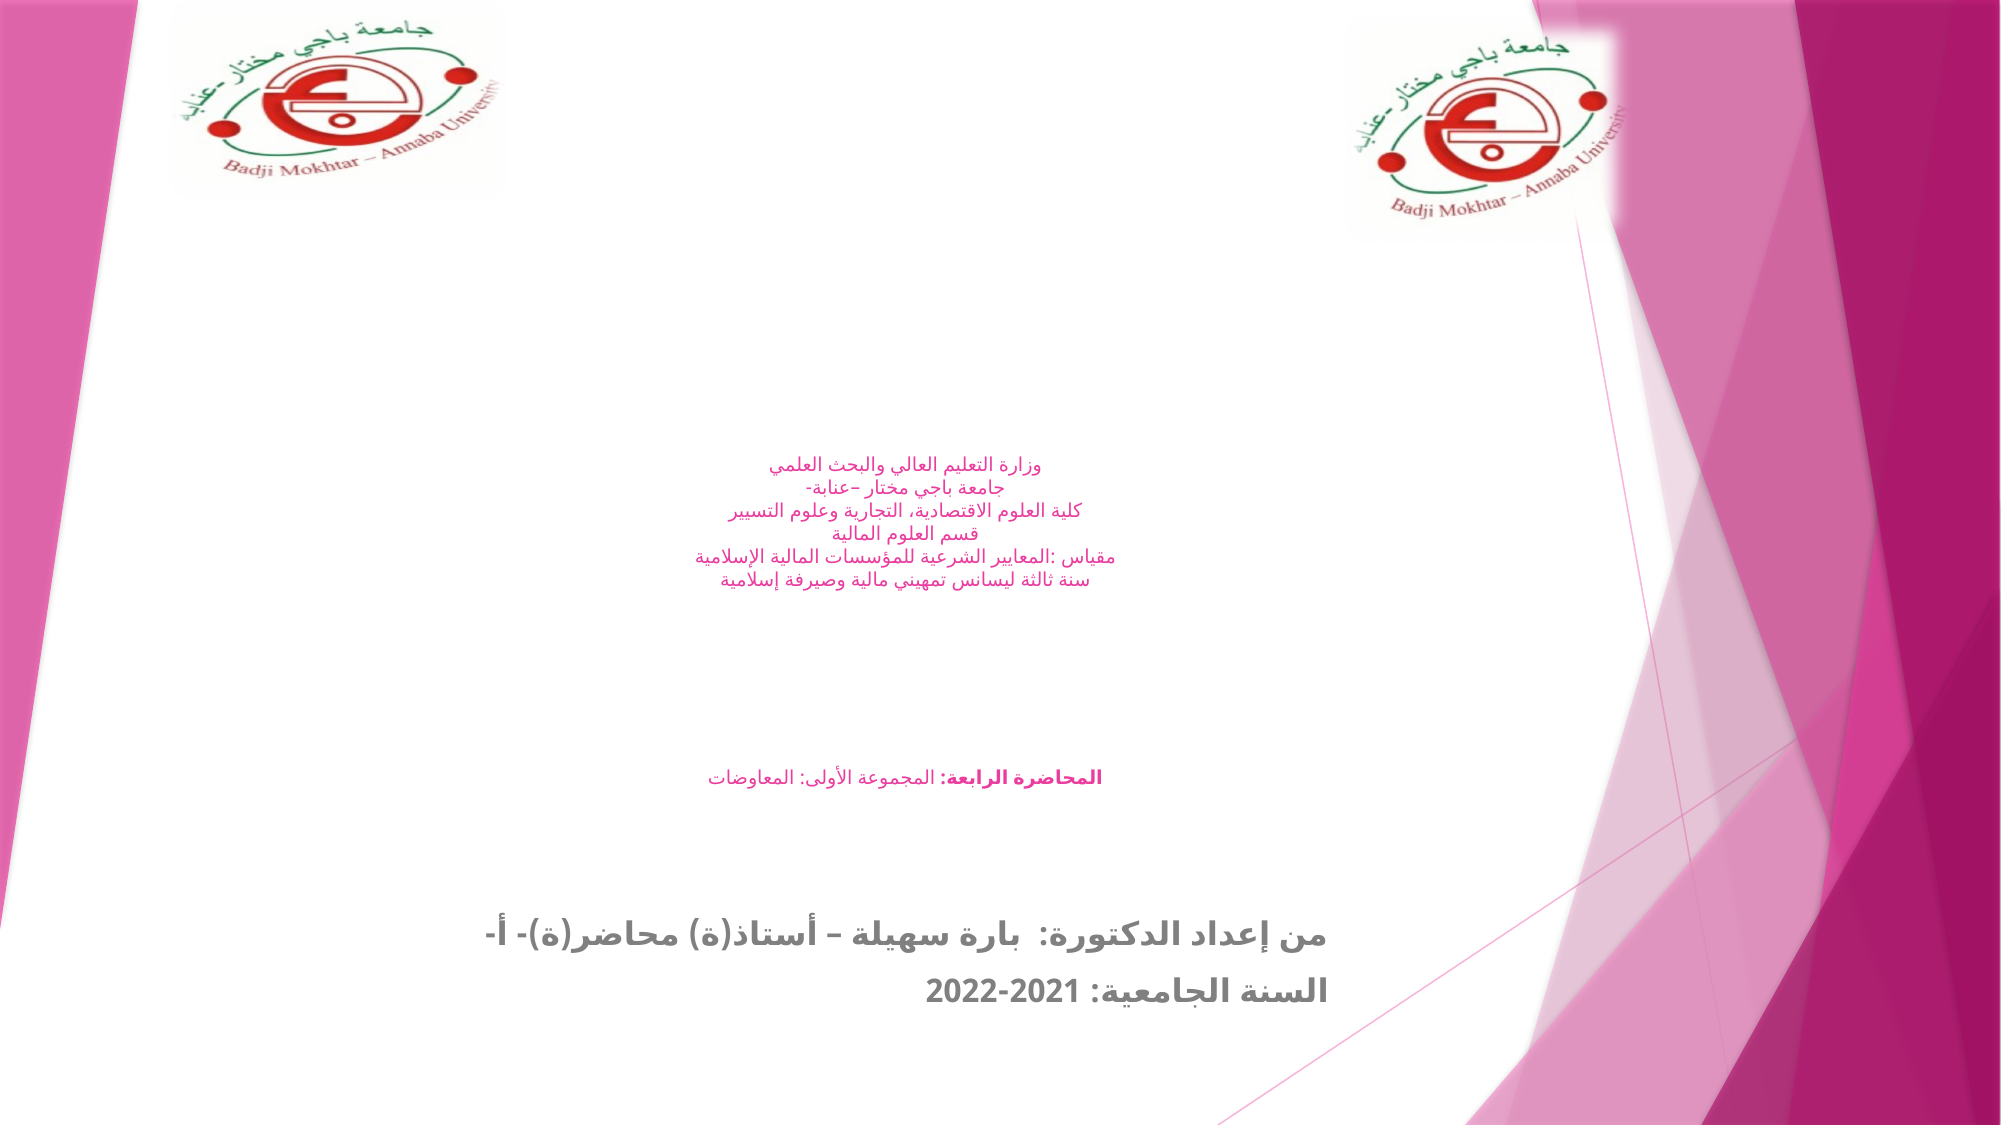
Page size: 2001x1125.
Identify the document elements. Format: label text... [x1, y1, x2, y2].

subtitle من إعداد الدكتورة: بارة سهيلة – أستاذ(ة) محاضر(ة)- أ- السنة الجامعية: 2021-2022 [421, 905, 1344, 1041]
title وزارة التعليم العالي والبحث العلمي جامعة باجي مختار –عنابة- كلية العلوم الاقتصادية، التجارية وعلوم التسيير قسم العلوم المالية مقياس :المعايير الشرعية للمؤسسات المالية الإسلامية سنة ثالثة ليسانس تمهيني مالية وصيرفة إسلامية المحاضرة الرابعة: المجموعة الأولى: المعاوضات [421, 395, 1390, 796]
picture [1343, 12, 1634, 246]
picture [168, 0, 509, 201]
